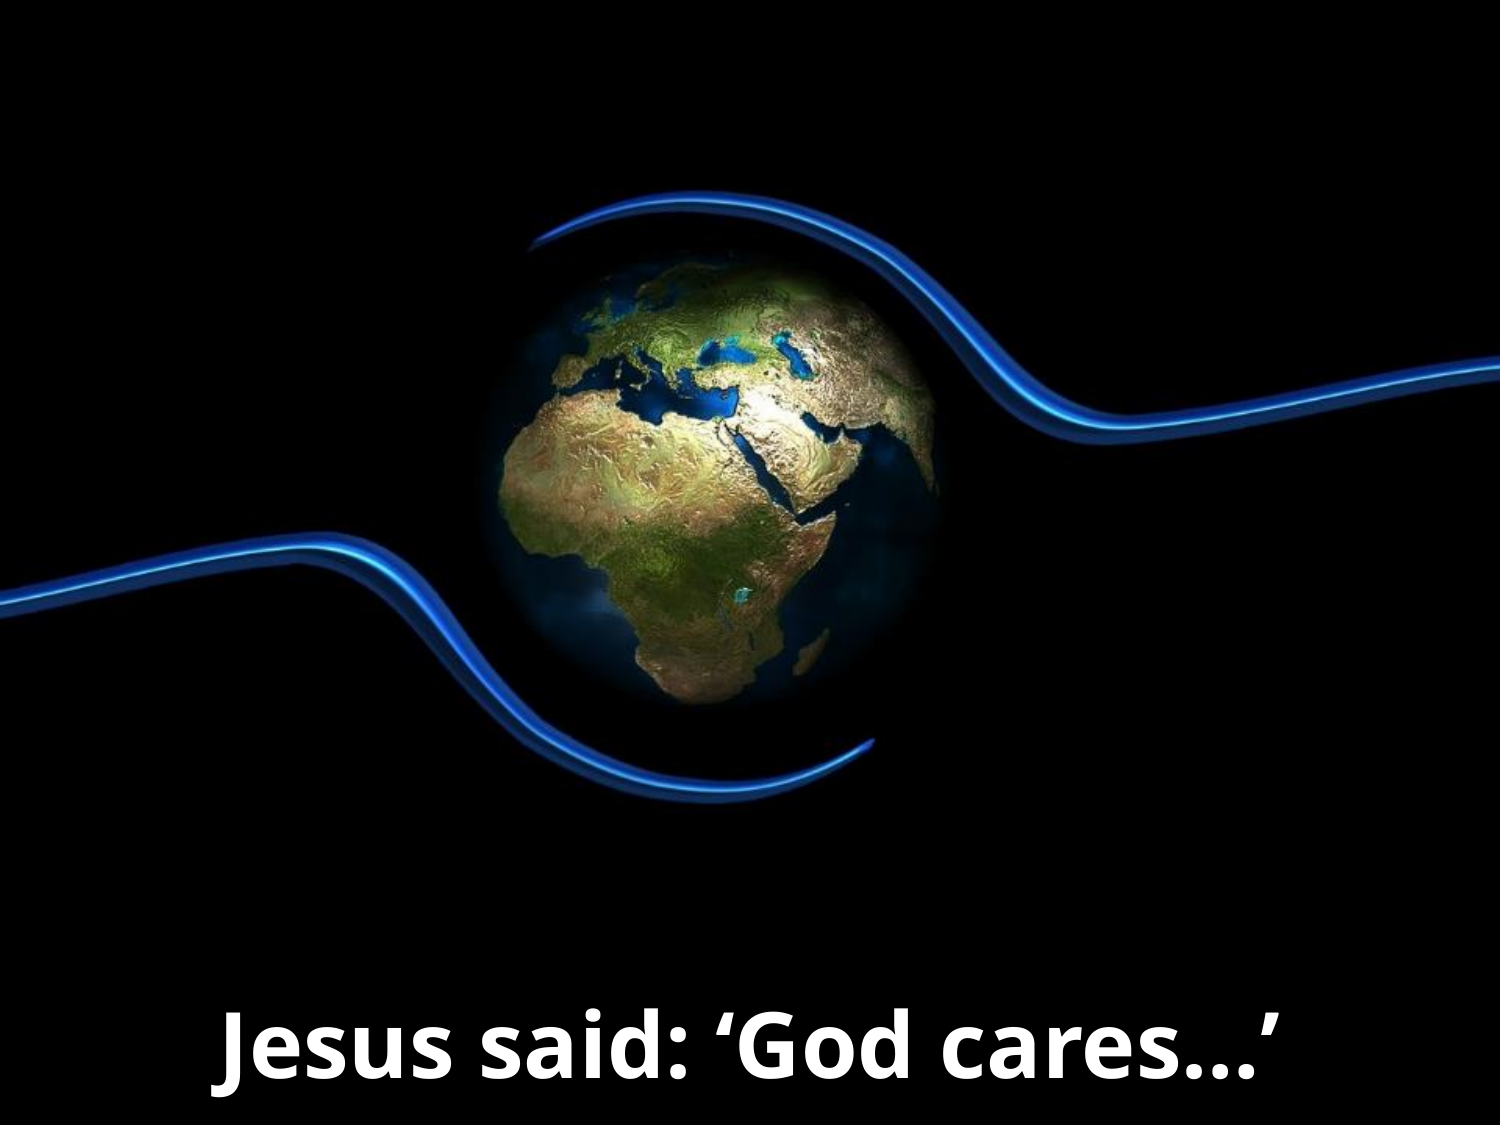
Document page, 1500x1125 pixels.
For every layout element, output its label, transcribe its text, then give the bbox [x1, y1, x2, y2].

text_box Jesus said: ‘God cares…’ [0, 979, 1500, 1105]
picture [0, 113, 1500, 847]
